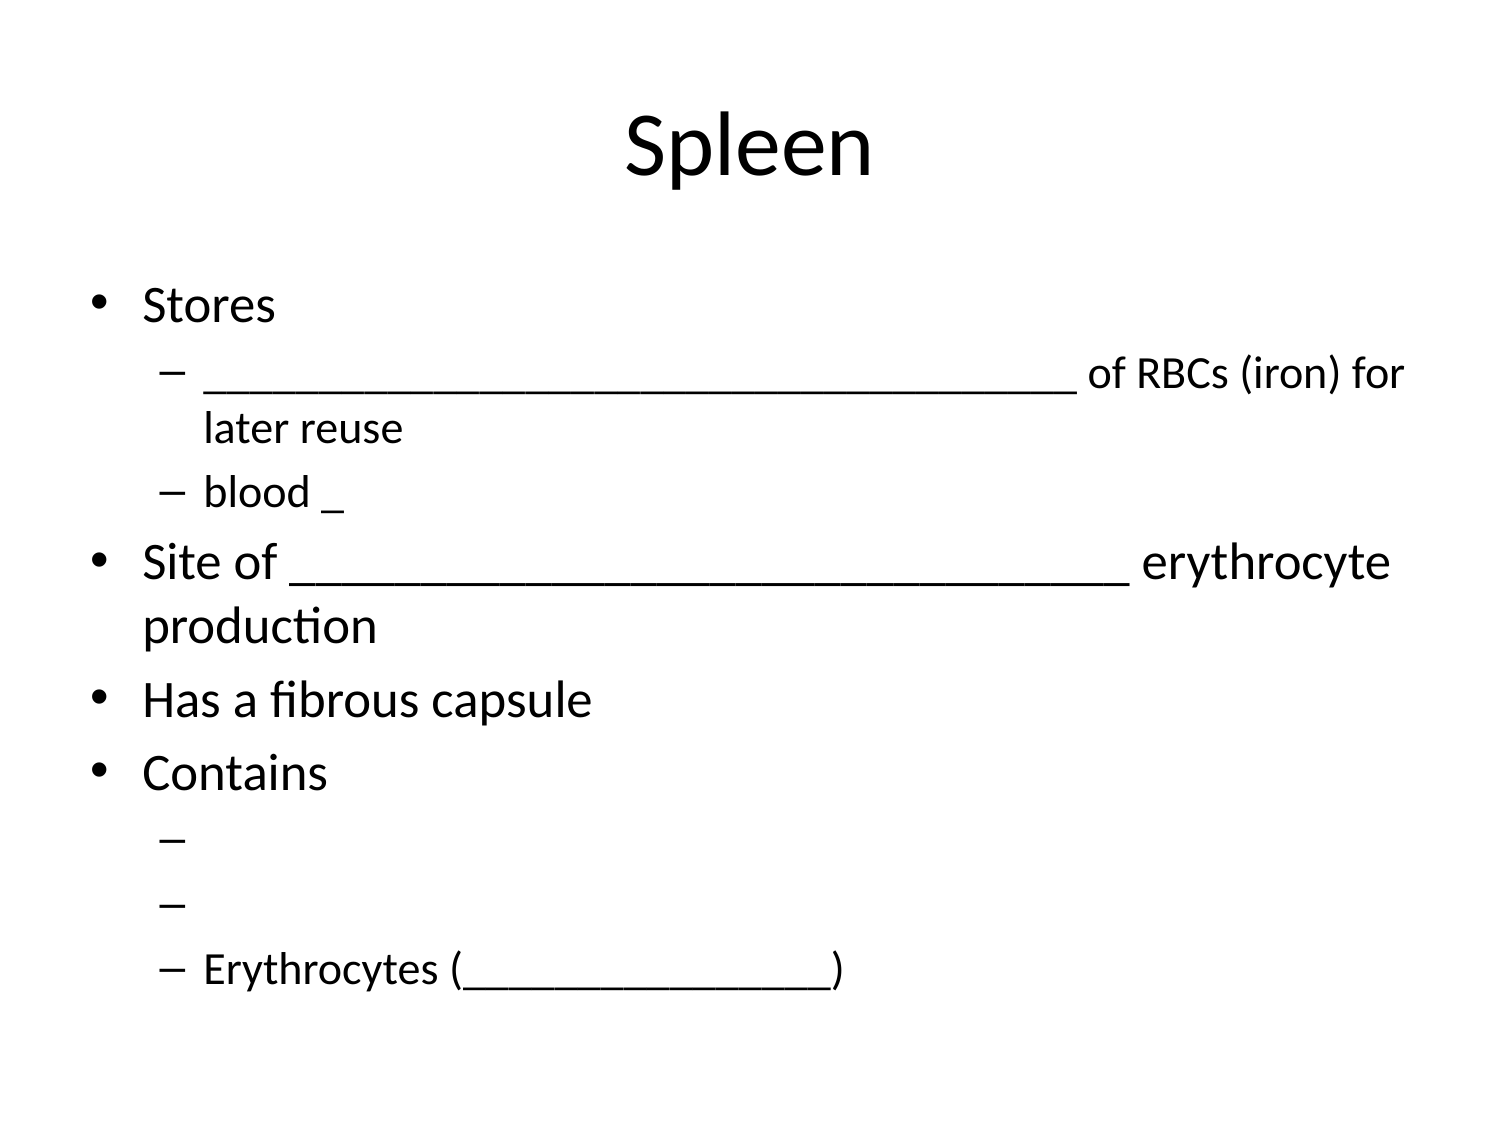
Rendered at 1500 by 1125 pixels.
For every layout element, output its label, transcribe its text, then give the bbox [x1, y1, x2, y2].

title Spleen [74, 44, 1426, 233]
list Stores ______________________________________ of RBCs (iron) for later reuse blood _ Site of ________________________________ erythrocyte production Has a fibrous capsule Contains Erythrocytes (________________) [74, 262, 1426, 1006]
